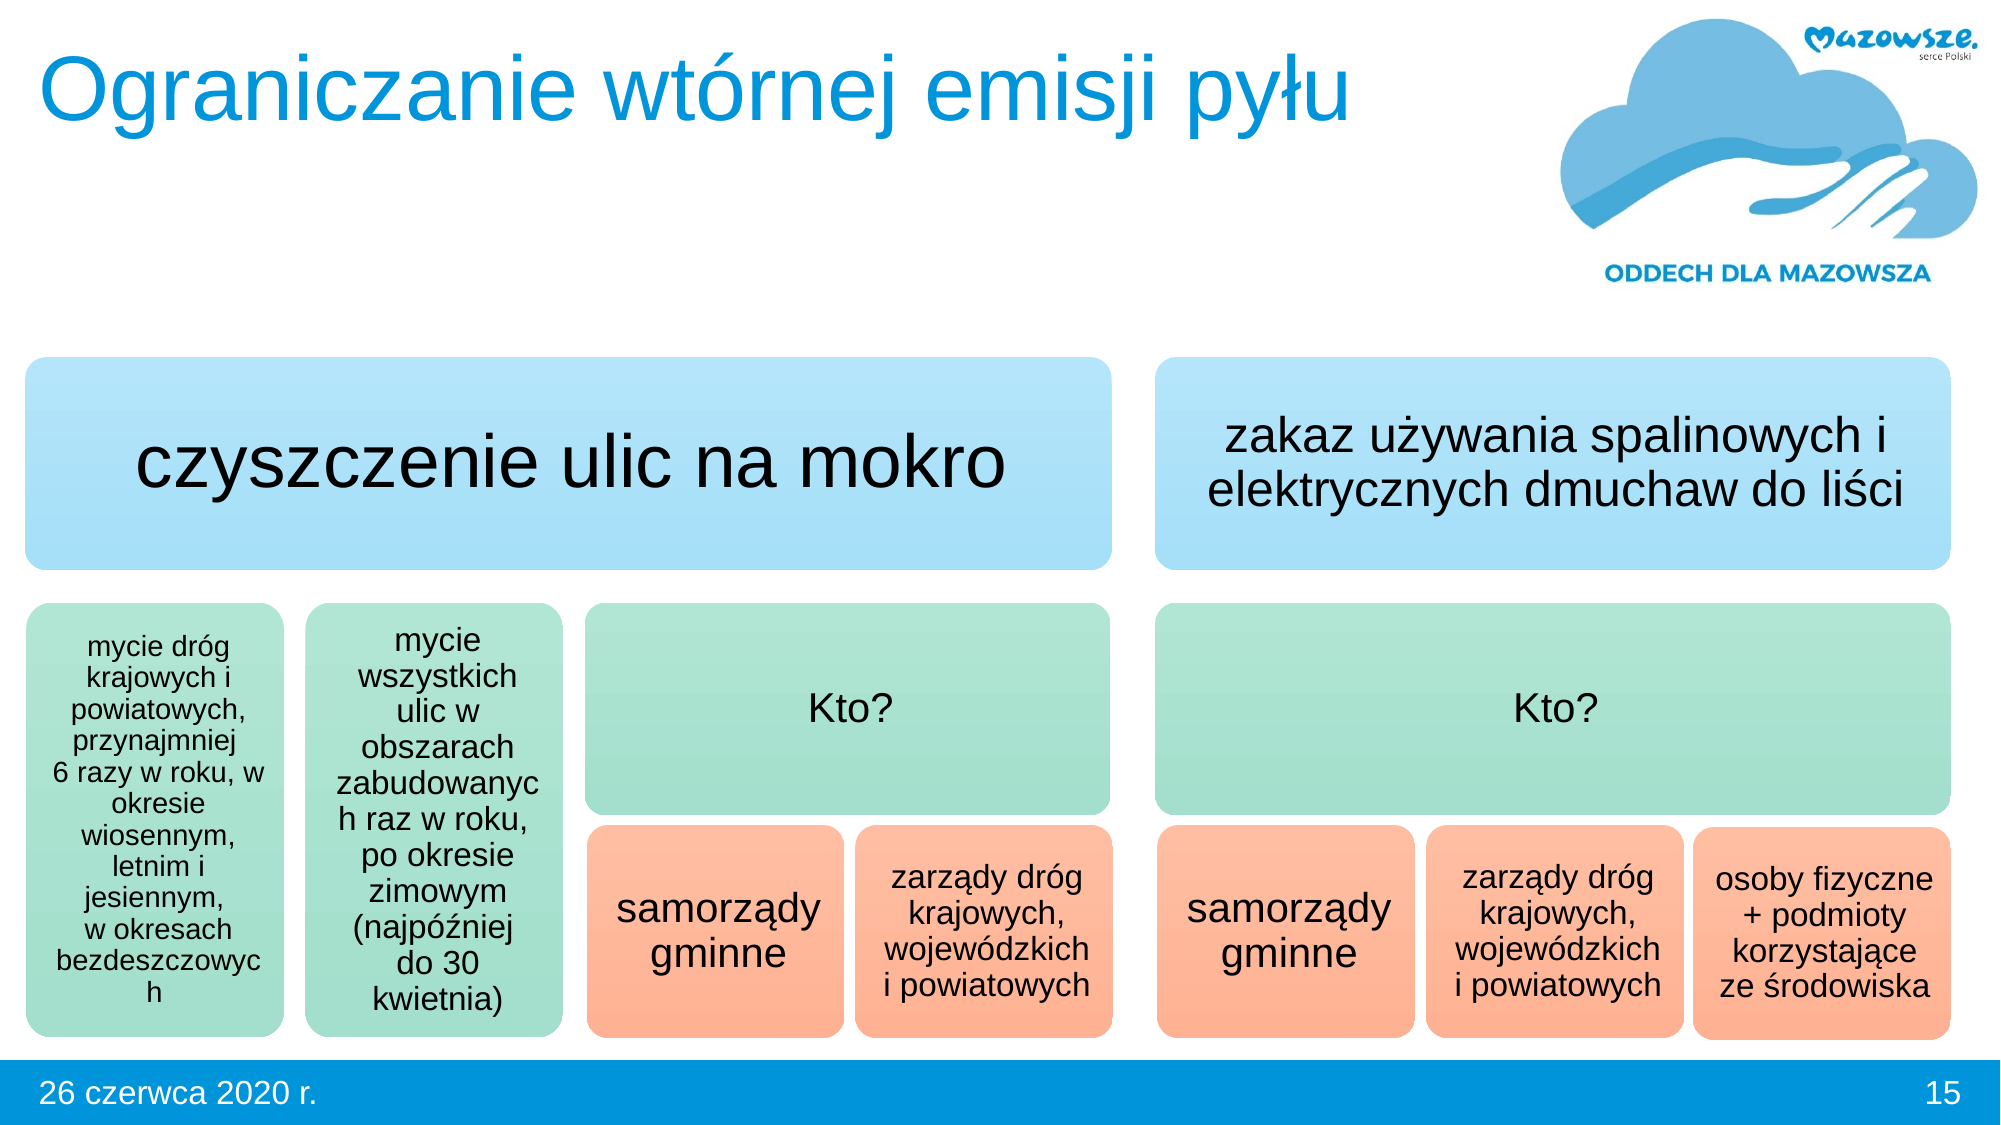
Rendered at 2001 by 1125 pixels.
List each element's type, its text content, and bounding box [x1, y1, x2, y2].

slide_number 26 czerwca 2020 r. [23, 1062, 624, 1121]
title Ograniczanie wtórnej emisji pyłu [23, 33, 1569, 161]
slide_number 15 [1526, 1061, 1977, 1121]
picture [1546, 0, 1998, 300]
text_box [23, 356, 1953, 1062]
